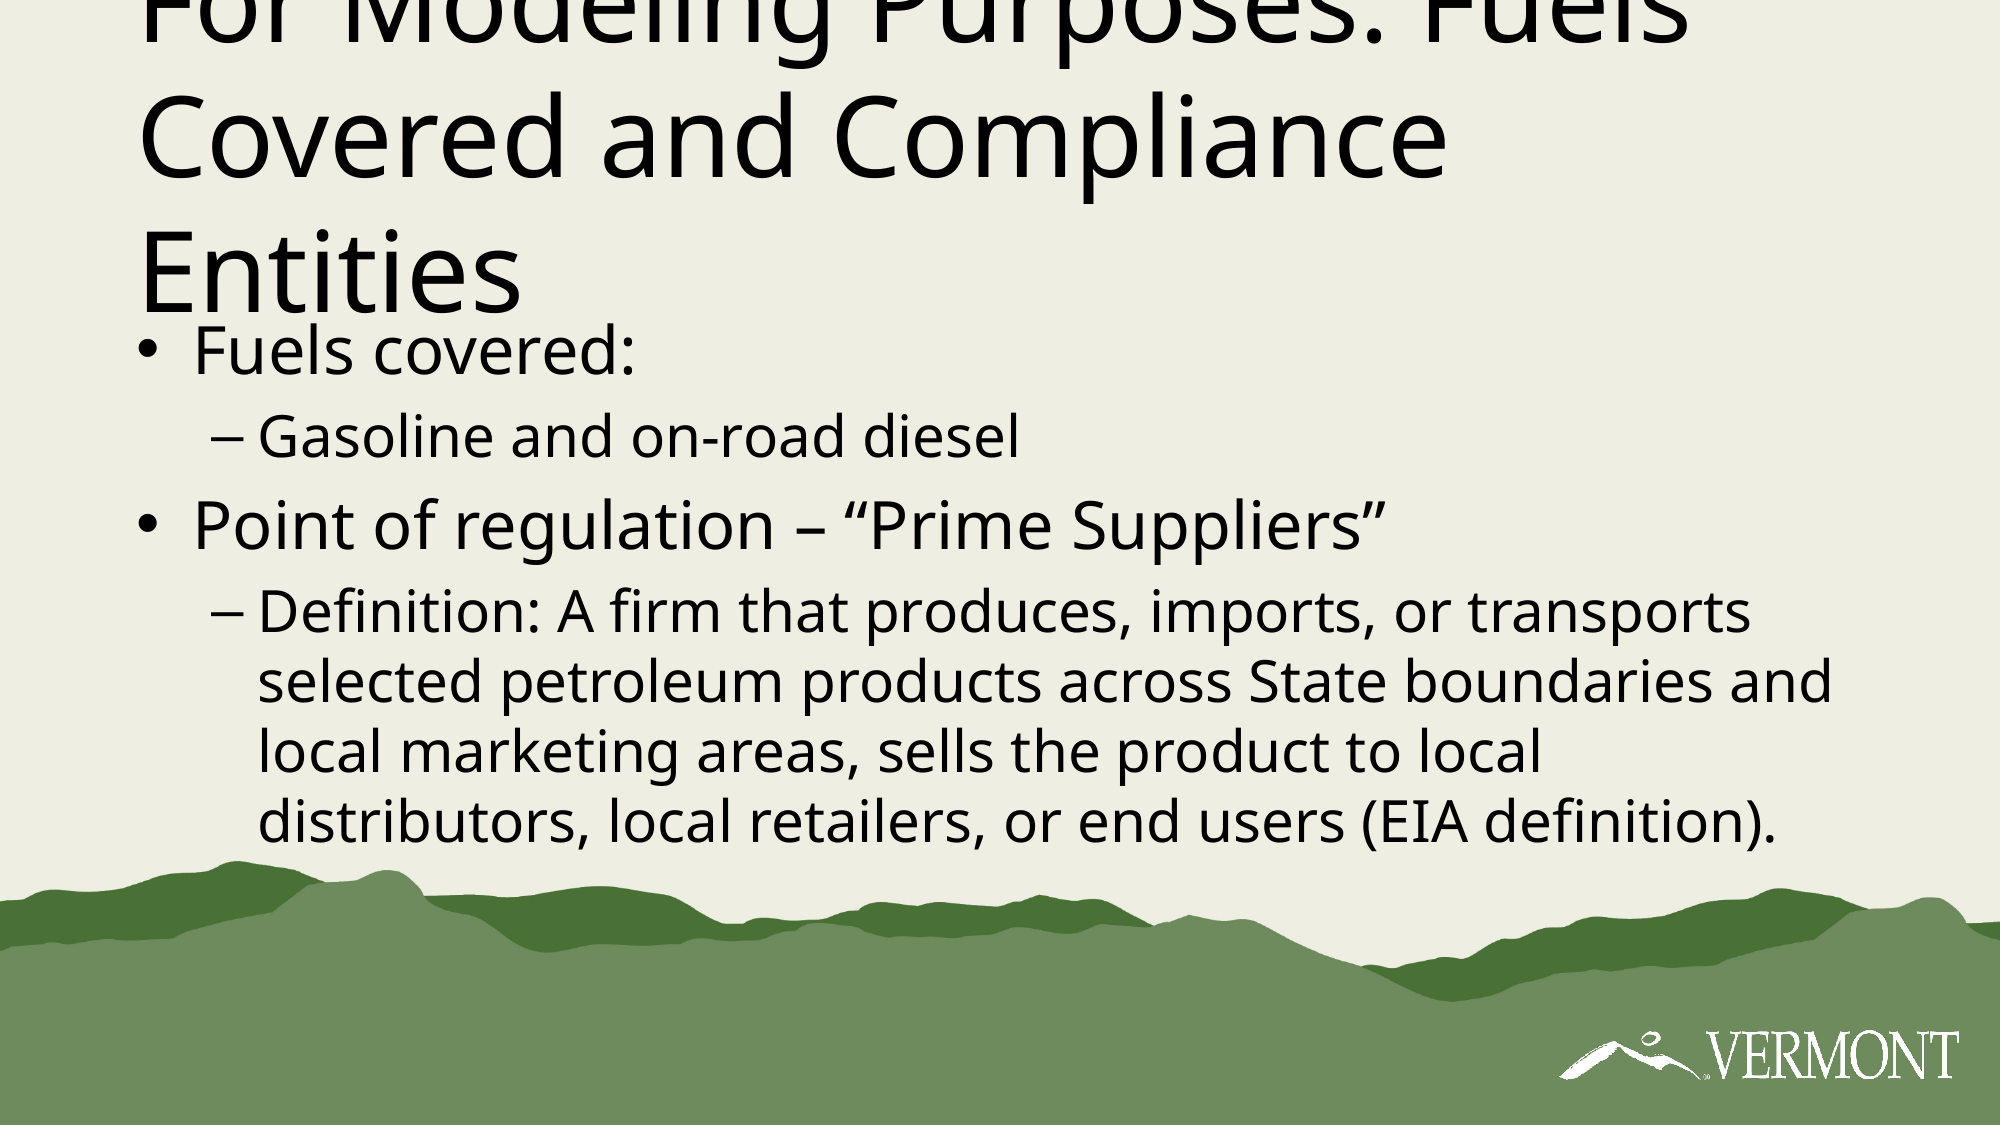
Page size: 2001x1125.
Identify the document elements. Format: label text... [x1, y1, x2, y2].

title For Modeling Purposes: Fuels Covered and Compliance Entities [121, 62, 1879, 204]
picture [0, 0, 2000, 1125]
list Fuels covered:​ Gasoline and on-road diesel ​ Point of regulation – “Prime Suppliers”​ Definition: A firm that produces, imports, or transports selected petroleum products across State boundaries and local marketing areas, sells the product to local distributors, local retailers, or end users (EIA definition). [121, 299, 1879, 975]
